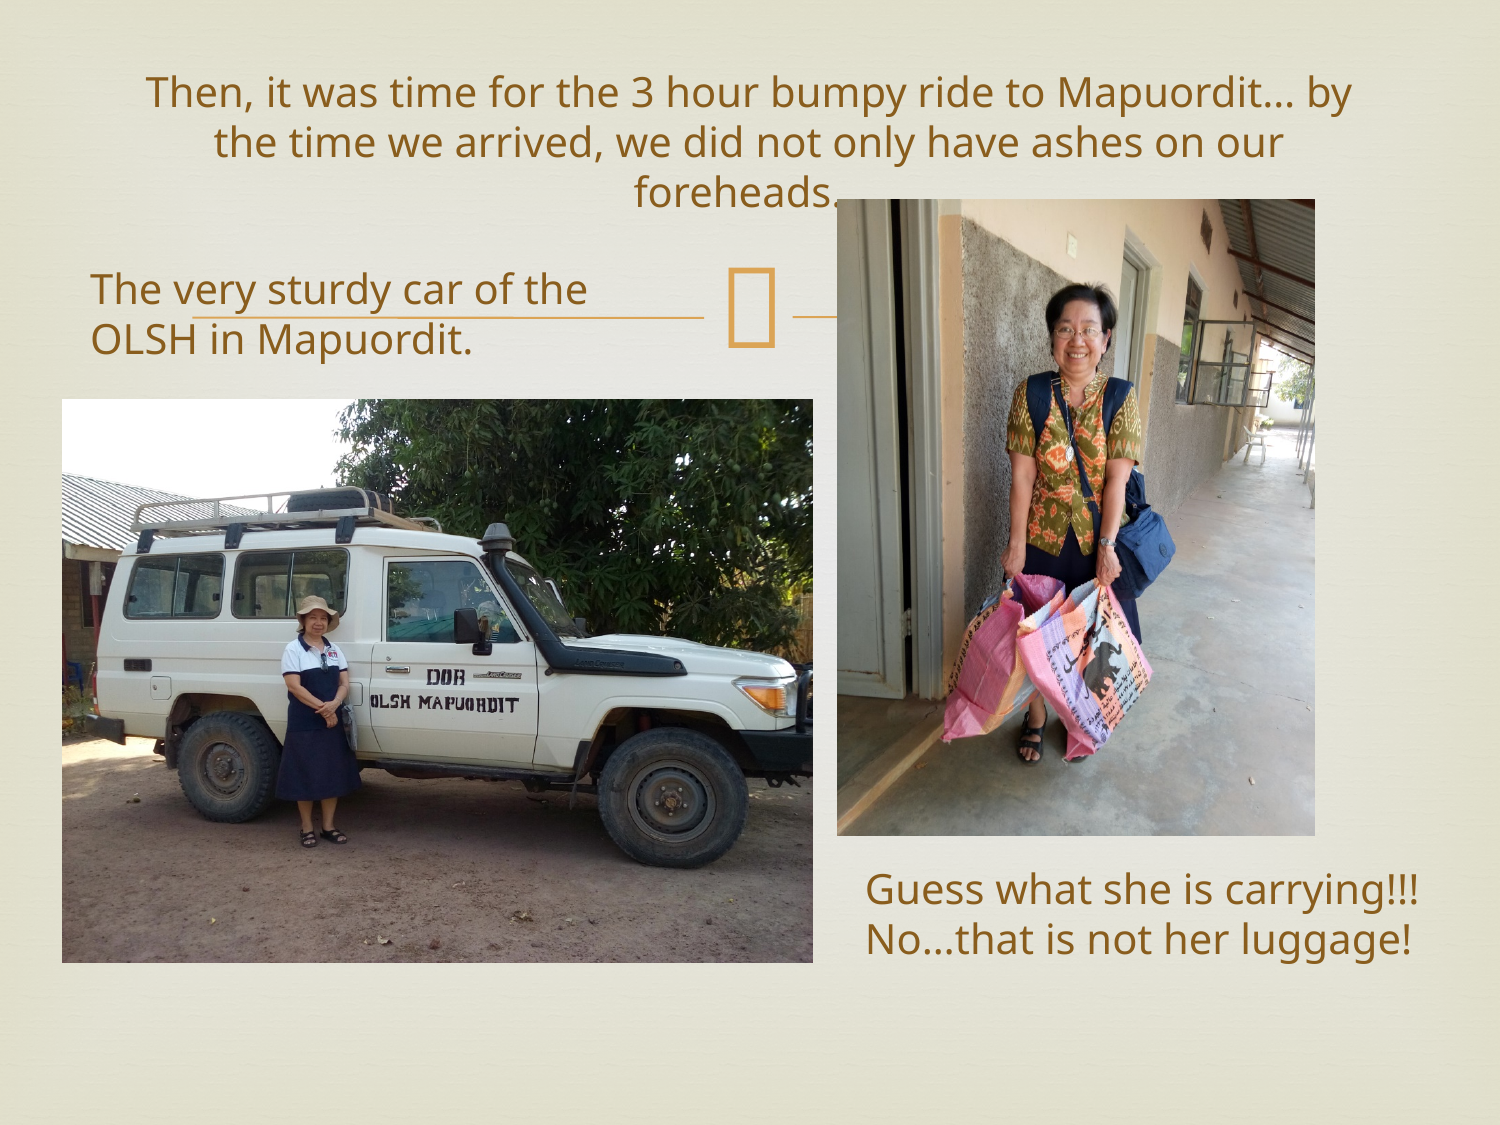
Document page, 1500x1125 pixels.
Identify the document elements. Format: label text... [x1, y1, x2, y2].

text_box The very sturdy car of the OLSH in Mapuordit. [74, 237, 675, 388]
text_box Guess what she is carrying!!! No…that is not her luggage! [849, 837, 1450, 988]
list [61, 399, 813, 963]
title Then, it was time for the 3 hour bumpy ride to Mapuordit… by the time we arrived, we did not only have ashes on our foreheads… [112, 93, 1386, 188]
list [836, 199, 1315, 837]
